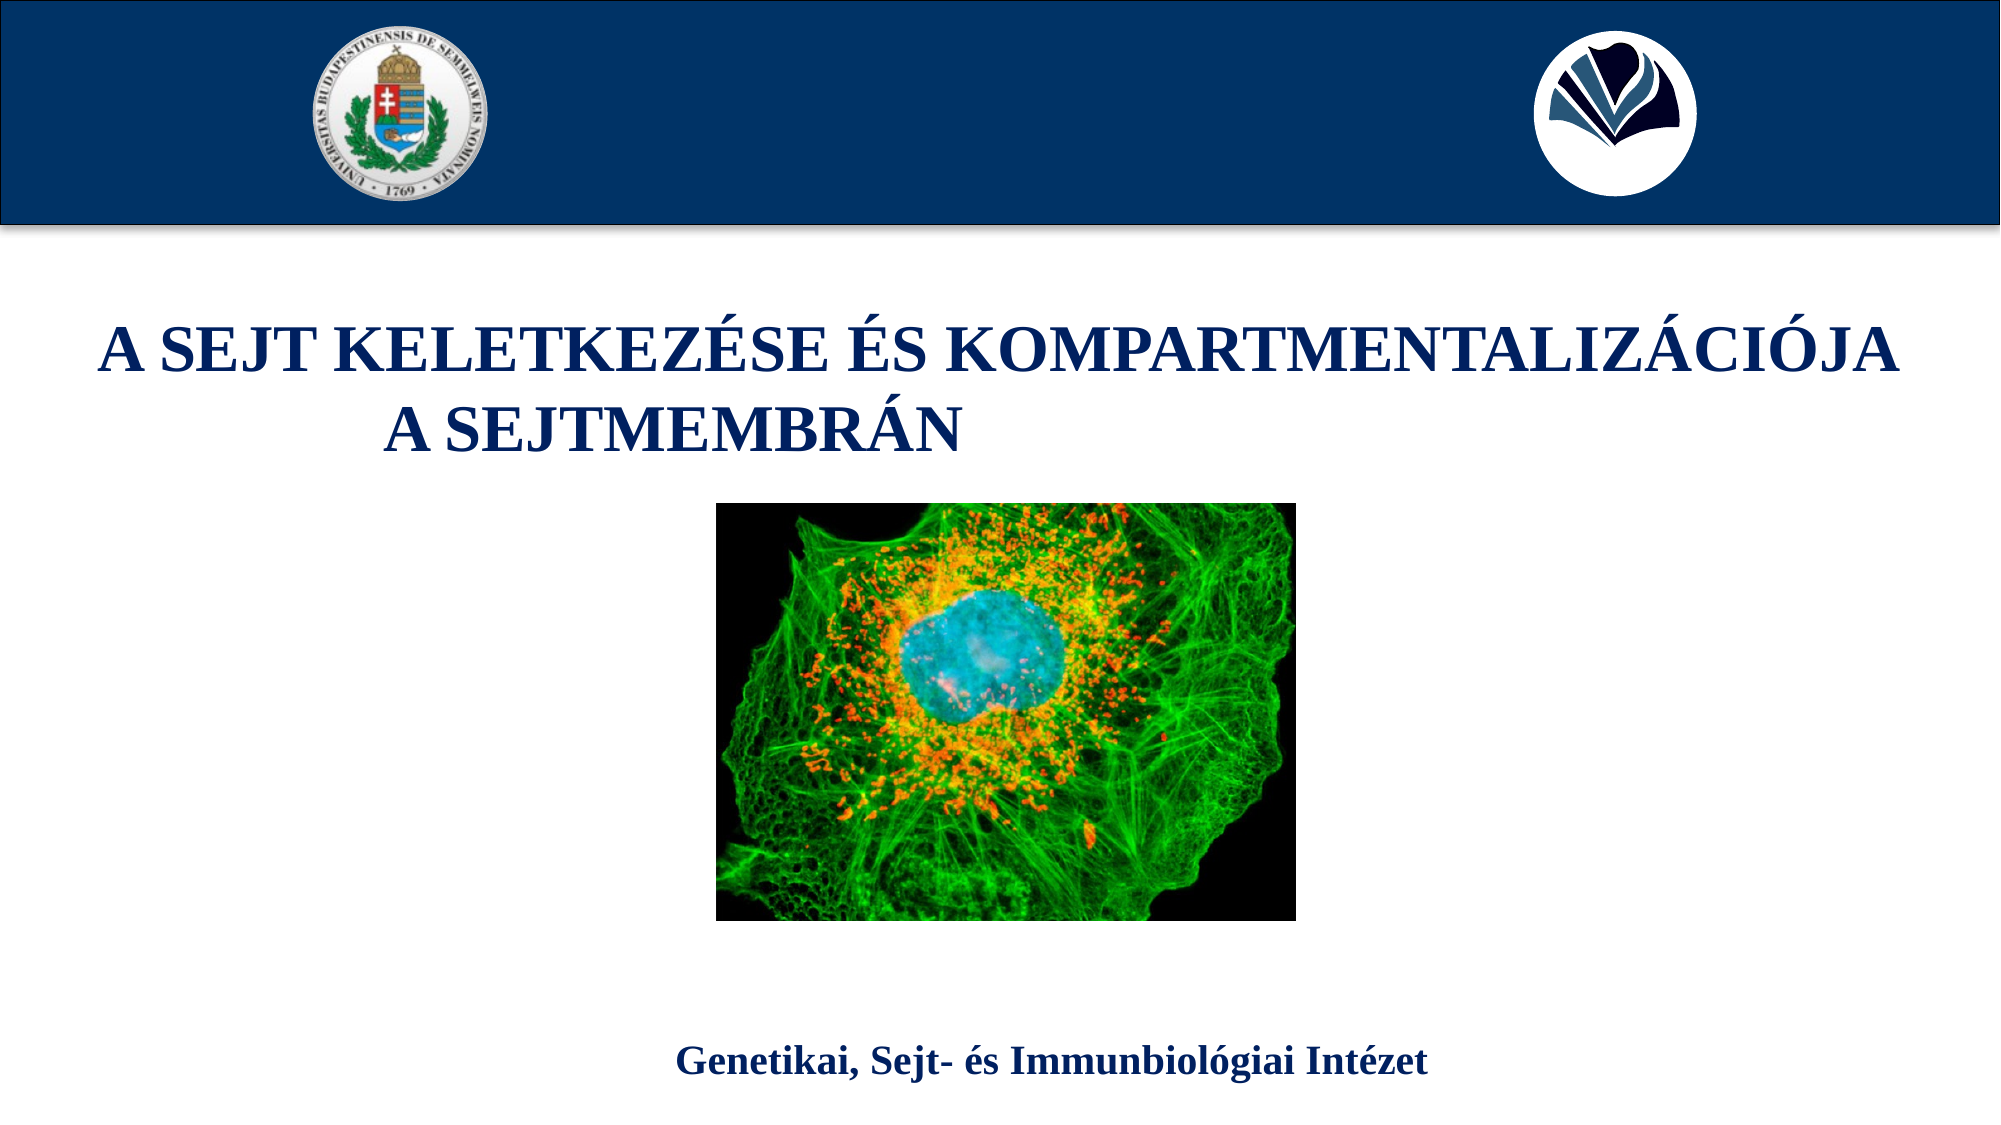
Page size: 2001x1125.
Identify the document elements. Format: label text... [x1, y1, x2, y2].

text_box [0, 0, 2000, 225]
text_box A SEJT keletkezése és kompartmentalizációja A sejtmembráN [0, 297, 2000, 552]
picture [312, 26, 488, 202]
subtitle Genetikai, Sejt- és Immunbiológiai Intézet [465, 1031, 1639, 1110]
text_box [1533, 30, 1697, 197]
picture [716, 503, 1296, 921]
